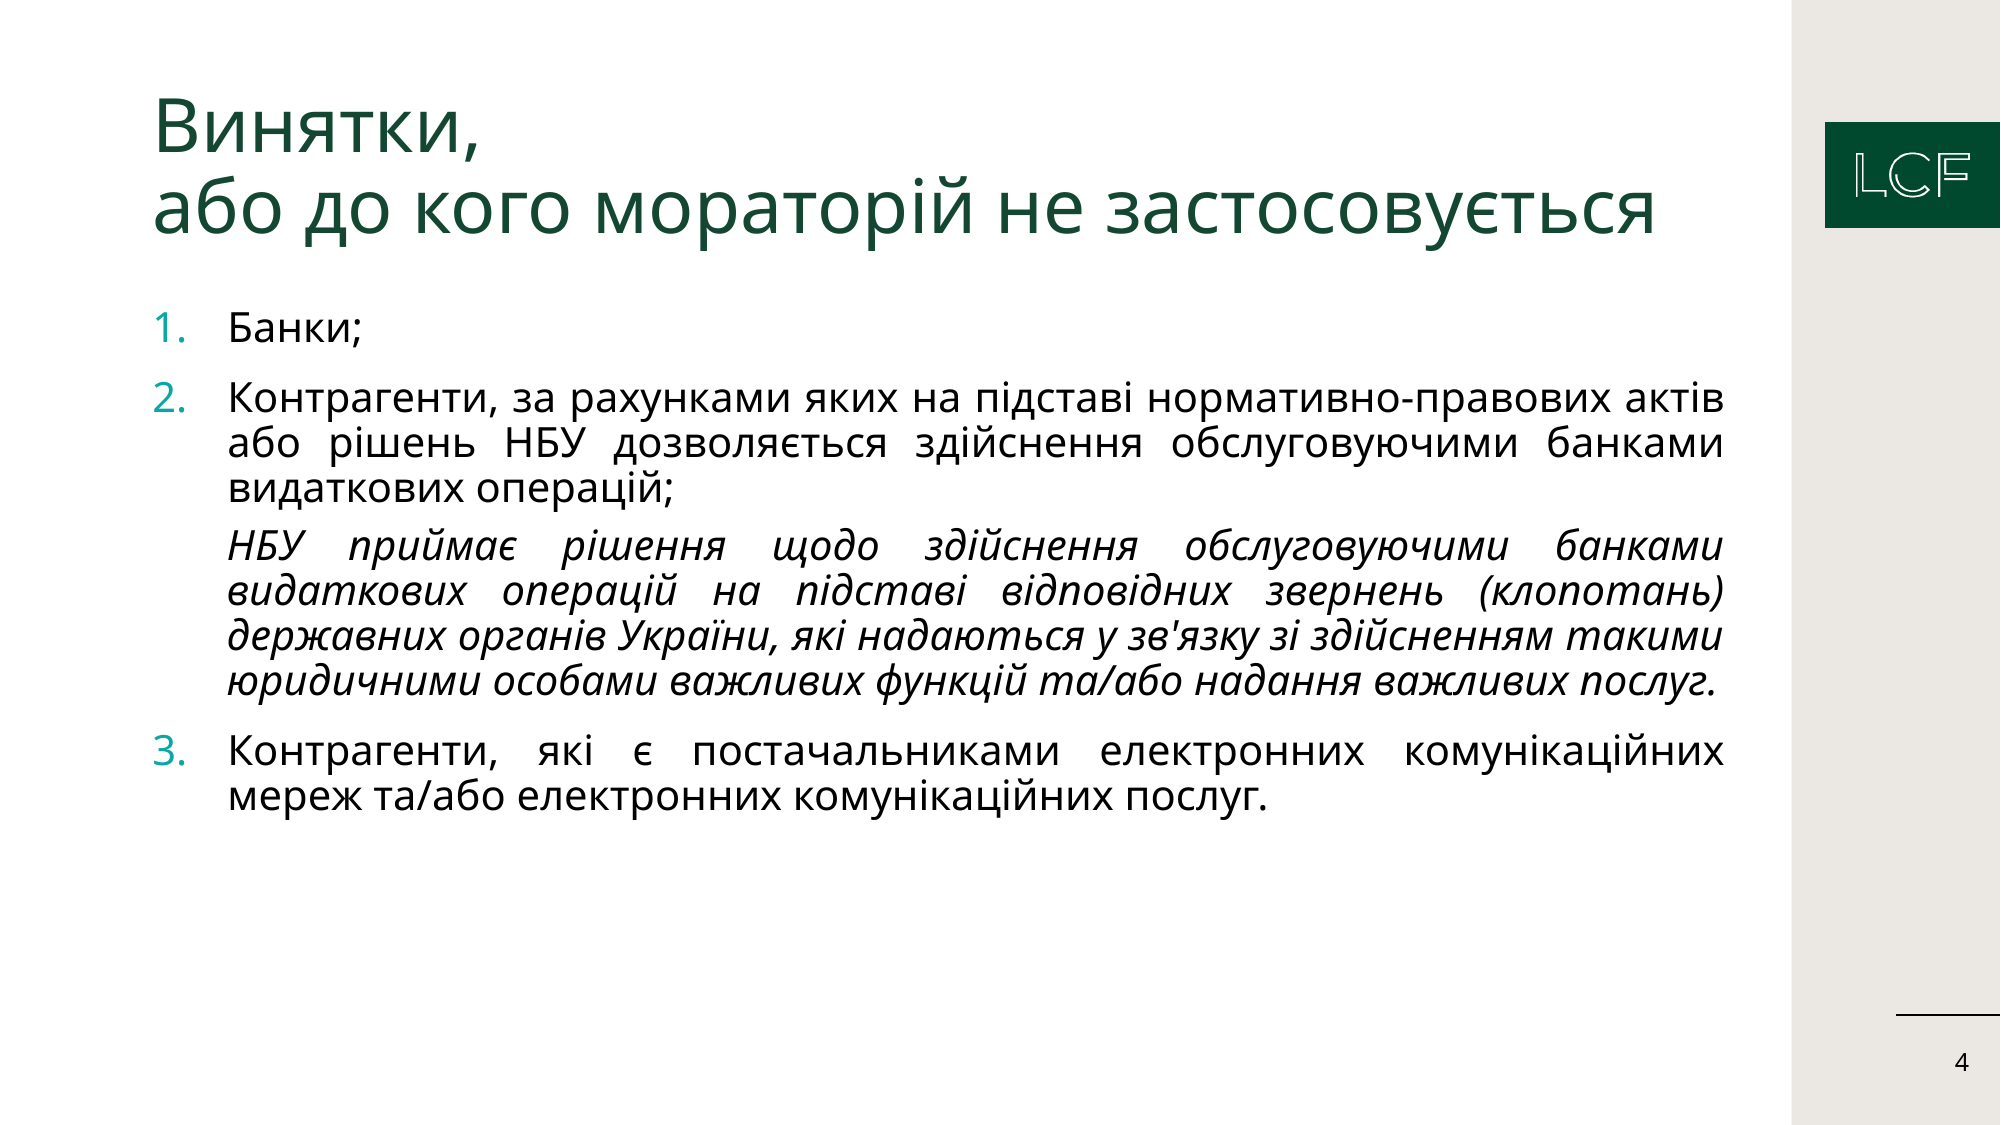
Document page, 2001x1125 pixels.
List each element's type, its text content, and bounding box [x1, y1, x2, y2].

title Винятки, або до кого мораторій не застосовується [137, 59, 1740, 278]
picture [1825, 122, 2000, 228]
list Банки; Контрагенти, за рахунками яких на підставі нормативно-правових актів або рішень НБУ дозволяється здійснення обслуговуючими банками видаткових операцій; НБУ приймає рішення щодо здійснення обслуговуючими банками видаткових операцій на підставі відповідних звернень (клопотань) державних органів України, які надаються у зв'язку зі здійсненням такими юридичними особами важливих функцій та/або надання важливих послуг. Контрагенти, які є постачальниками електронних комунікаційних мереж та/або електронних комунікаційних послуг. [137, 299, 1740, 1014]
